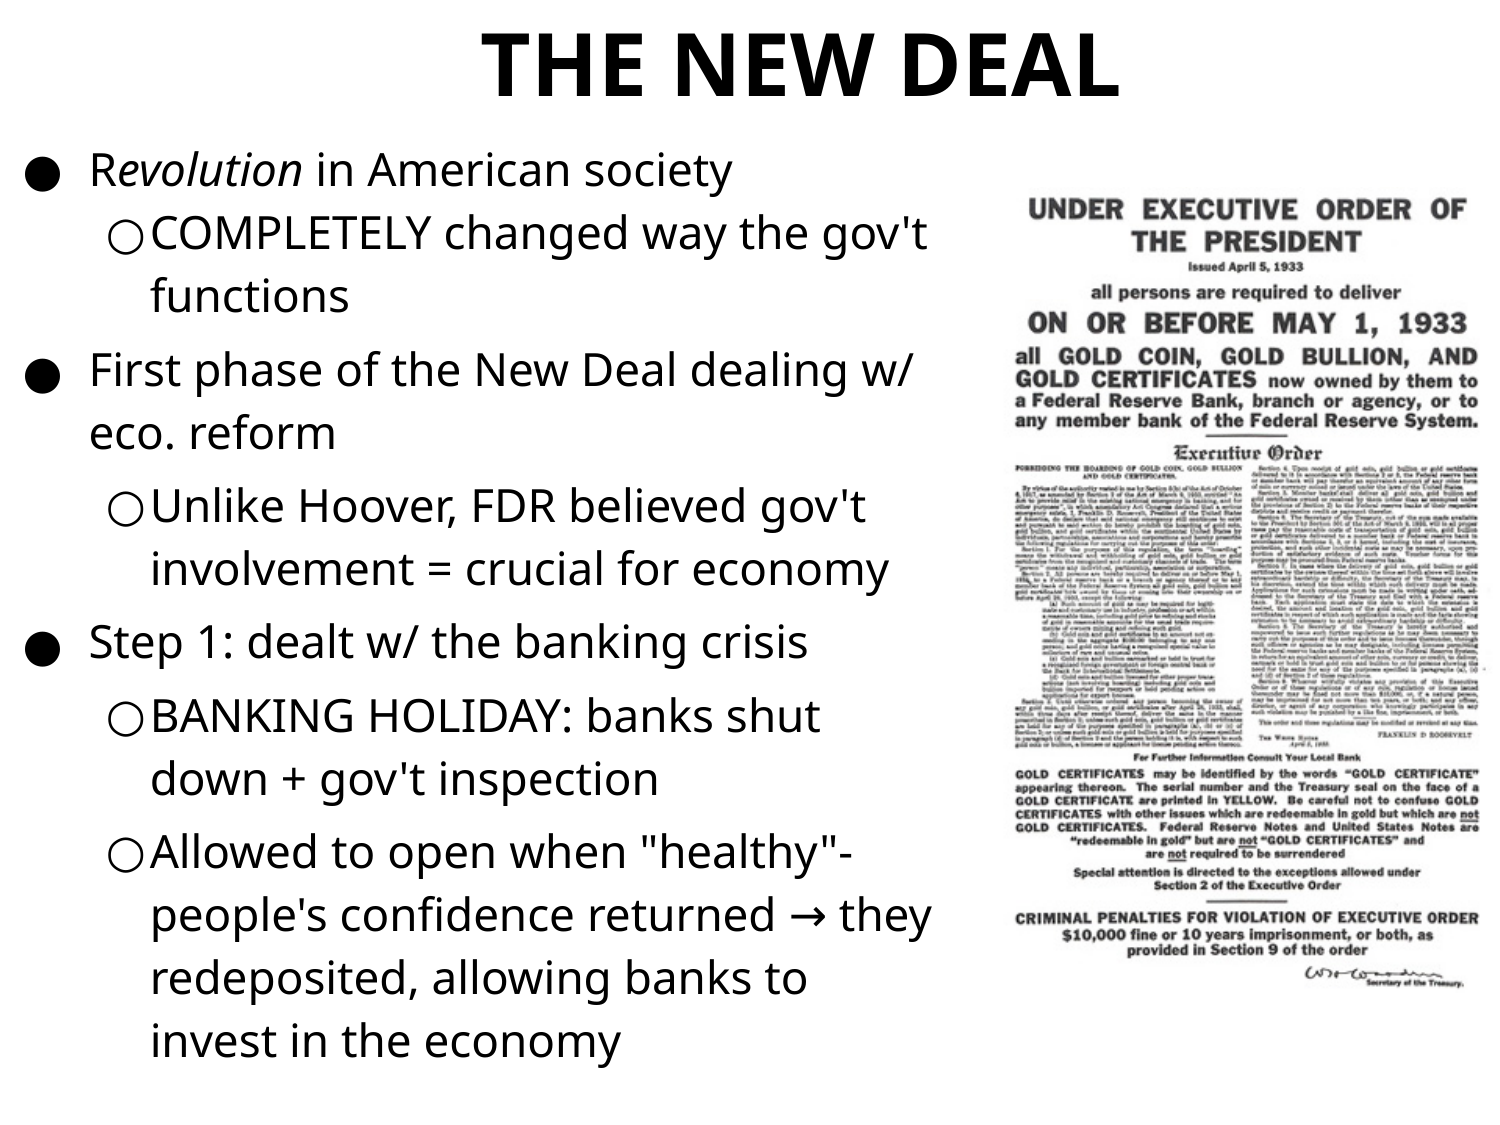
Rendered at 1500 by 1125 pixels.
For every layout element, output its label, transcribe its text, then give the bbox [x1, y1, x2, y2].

list Revolution in American society COMPLETELY changed way the gov't functions First phase of the New Deal dealing w/ eco. reform Unlike Hoover, FDR believed gov't involvement = crucial for economy Step 1: dealt w/ the banking crisis BANKING HOLIDAY: banks shut down + gov't inspection Allowed to open when "healthy"- people's confidence returned → they redeposited, allowing banks to invest in the economy [0, 125, 950, 1100]
title THE NEW DEAL [75, 0, 1425, 125]
picture [991, 187, 1500, 993]
